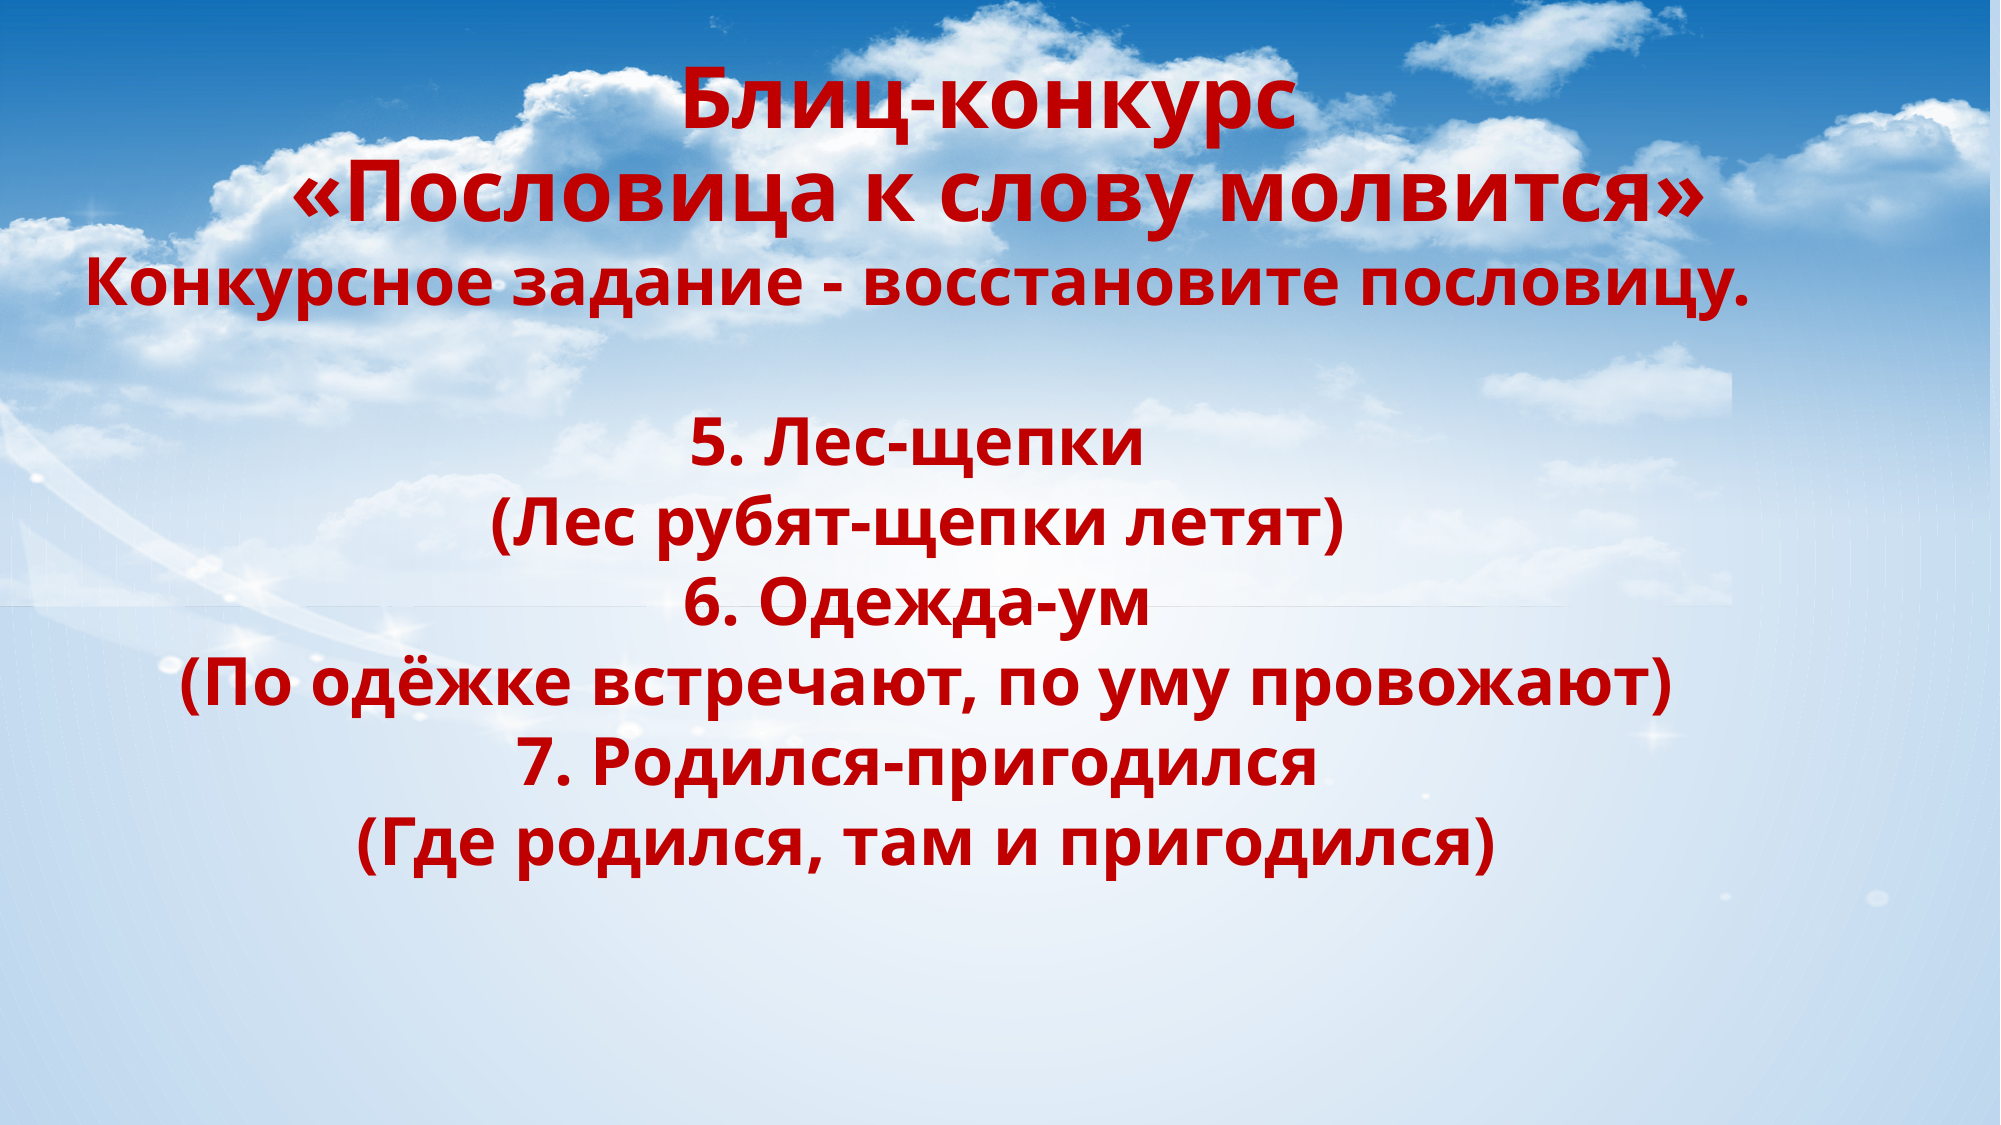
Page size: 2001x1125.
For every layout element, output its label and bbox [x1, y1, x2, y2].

picture [0, 0, 1990, 932]
text_box [0, 0, 2000, 1125]
